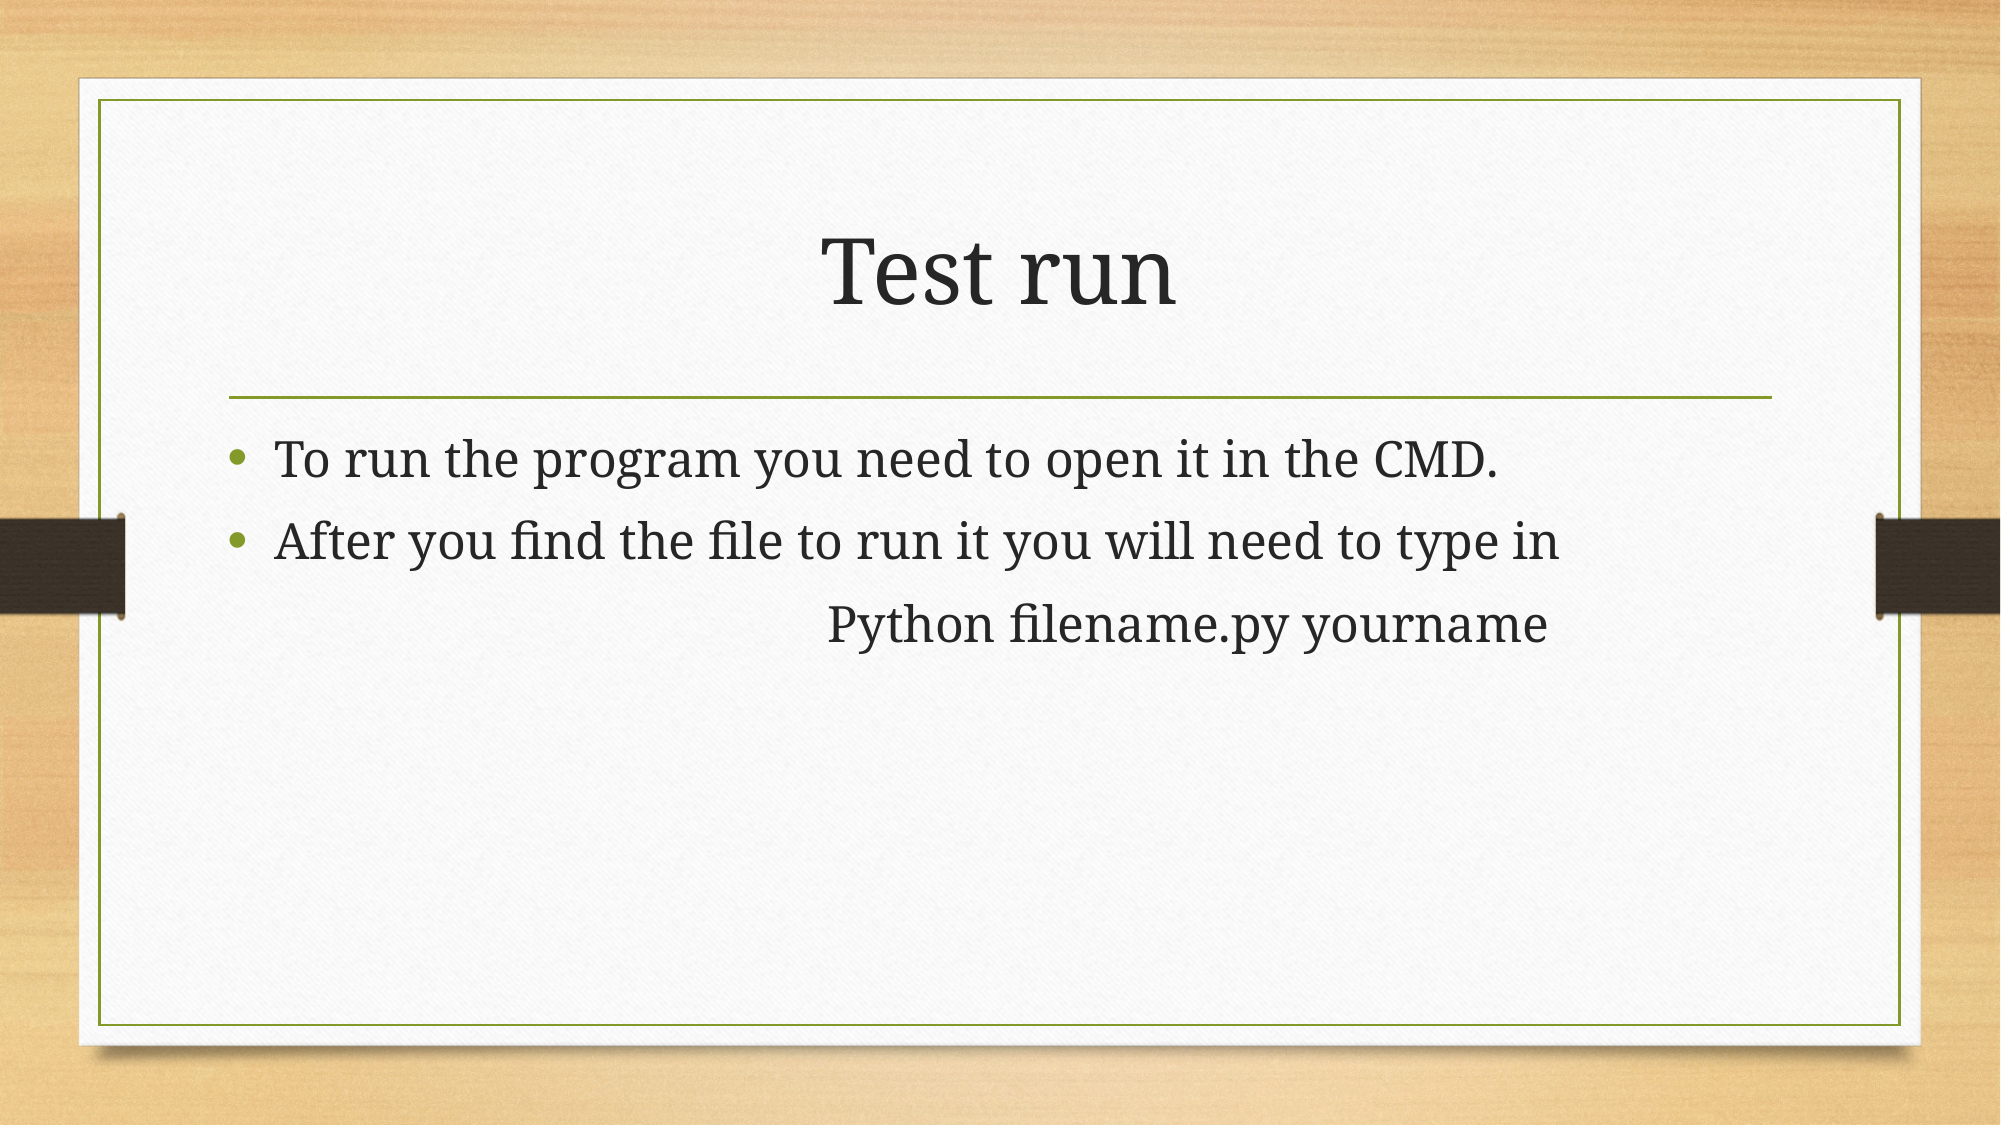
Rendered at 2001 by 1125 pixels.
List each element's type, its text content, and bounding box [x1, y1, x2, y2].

picture [0, 0, 2001, 1125]
list To run the program you need to open it in the CMD. After you find the file to run it you will need to type in Python filename.py yourname [212, 419, 1788, 964]
title Test run [212, 161, 1788, 375]
